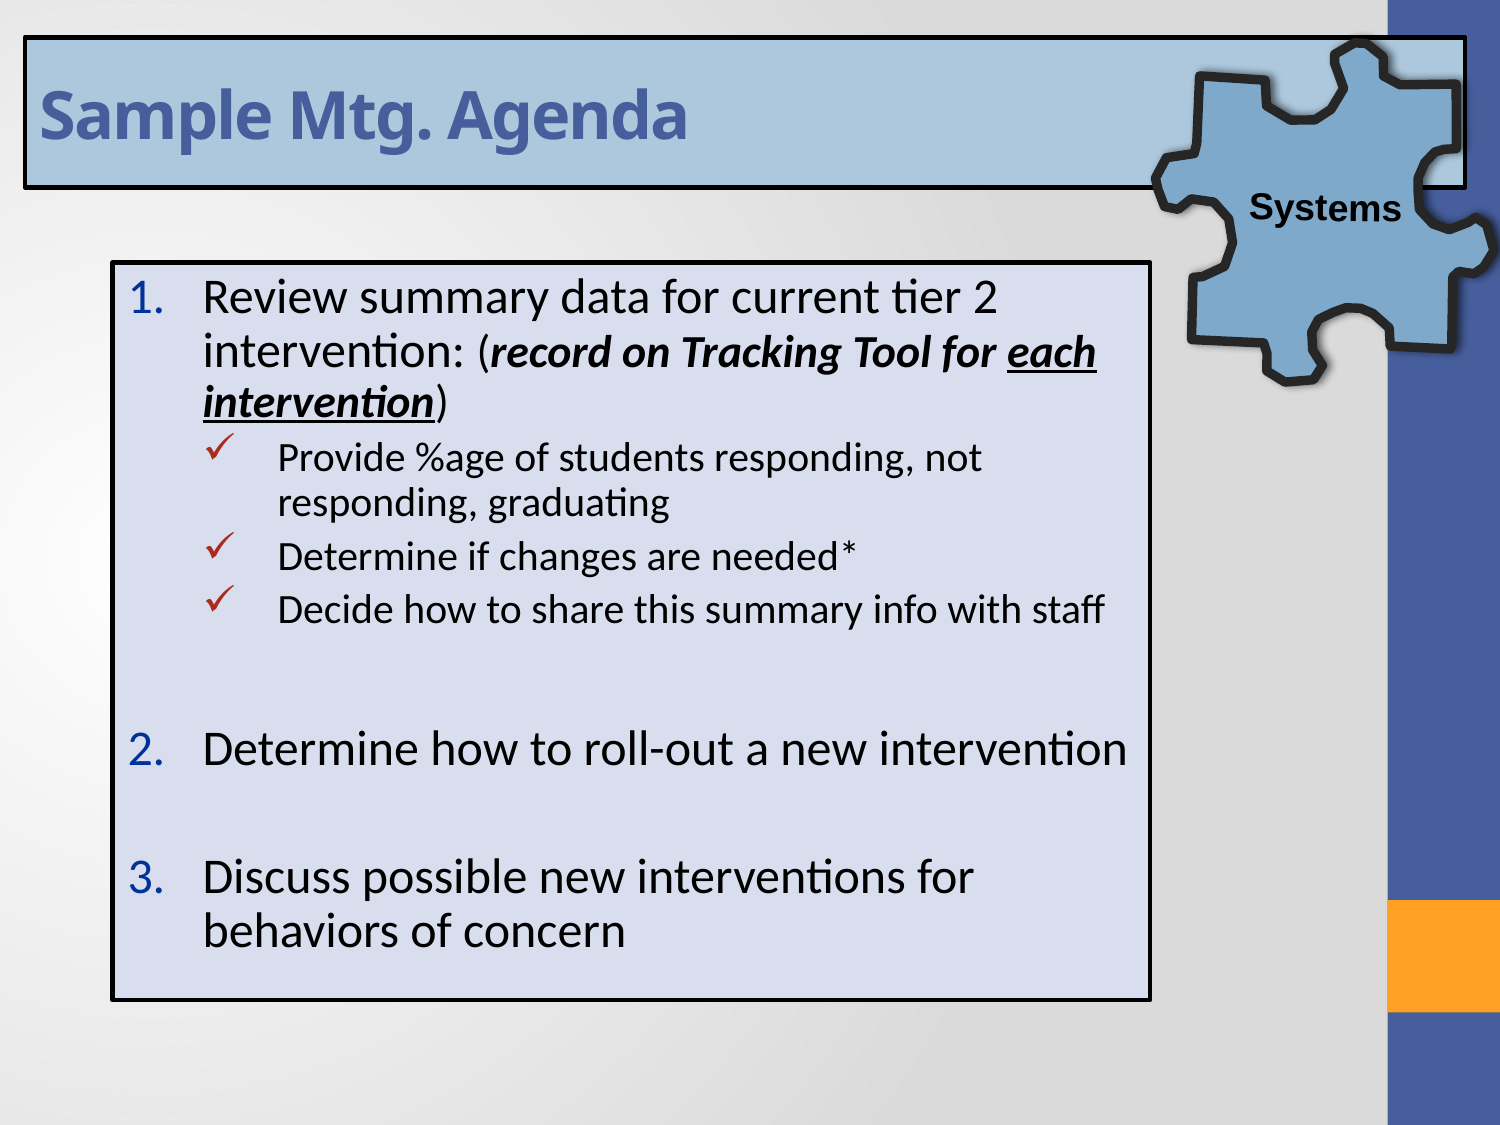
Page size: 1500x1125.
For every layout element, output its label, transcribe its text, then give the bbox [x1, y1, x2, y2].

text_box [1149, 36, 1500, 388]
text_box Sample Mtg. Agenda [24, 37, 1147, 188]
list Review summary data for current tier 2 intervention: (record on Tracking Tool for each intervention) Provide %age of students responding, not responding, graduating Determine if changes are needed* Decide how to share this summary info with staff Determine how to roll-out a new intervention Discuss possible new interventions for behaviors of concern [112, 262, 1150, 1000]
